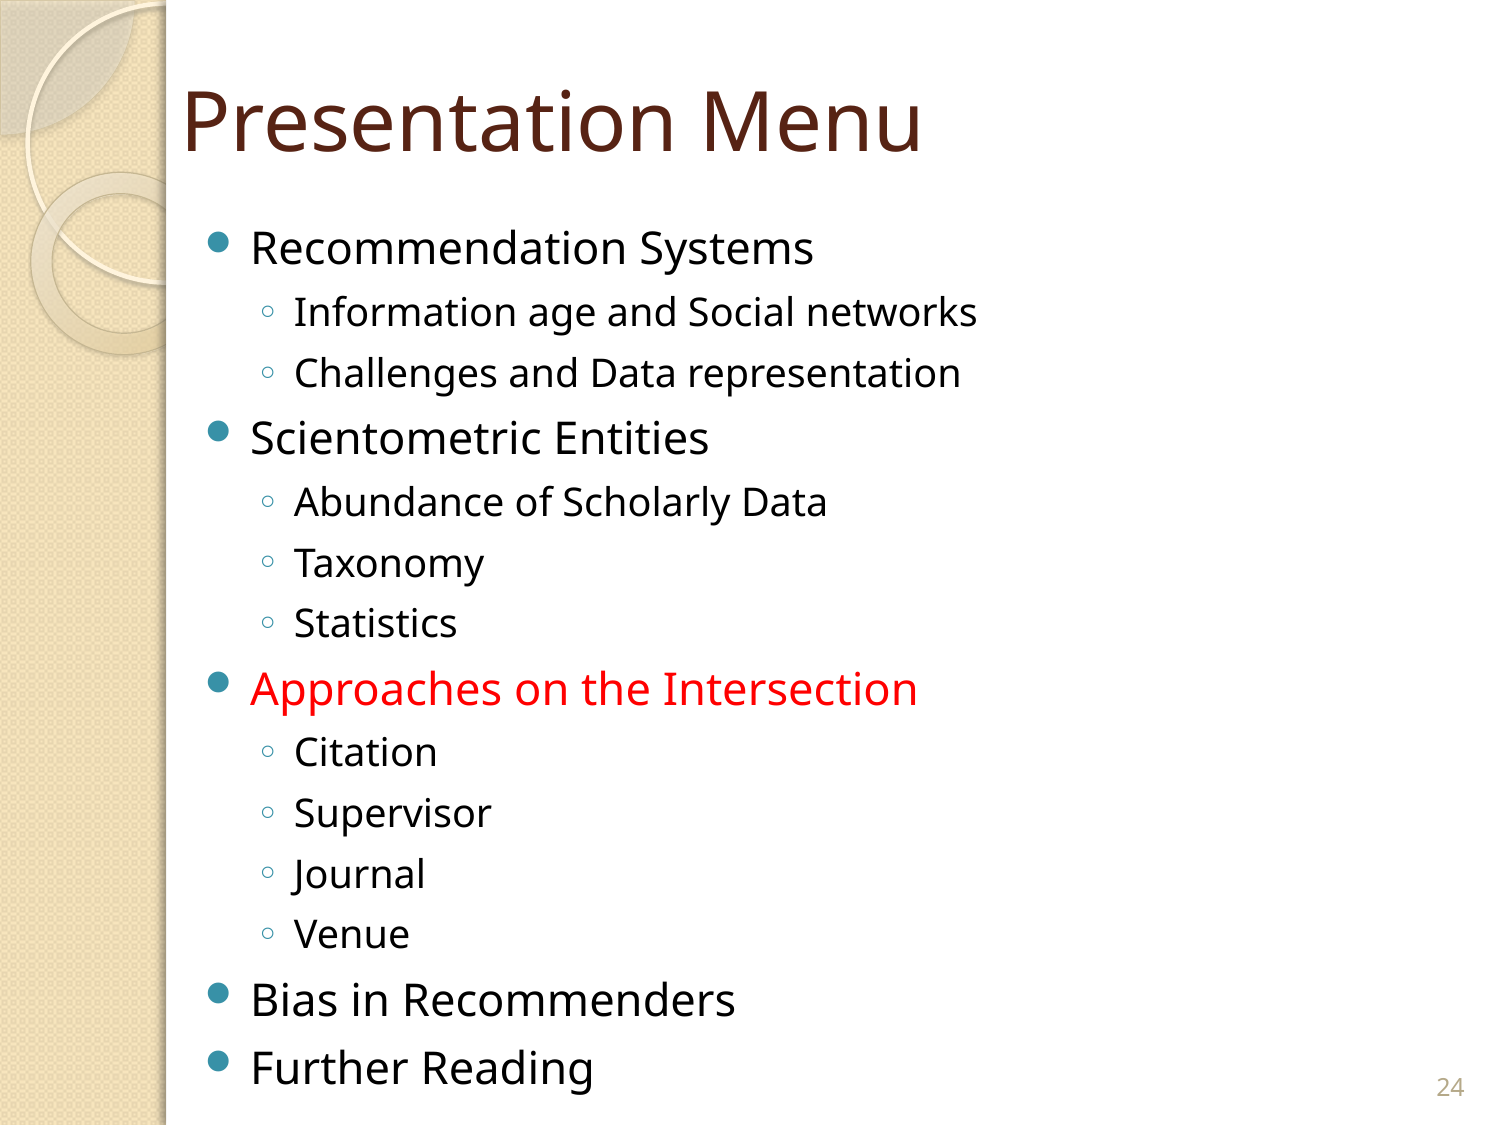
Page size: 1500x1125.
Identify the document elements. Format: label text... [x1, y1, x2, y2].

title Presentation Menu [165, 59, 1460, 178]
list Recommendation Systems Information age and Social networks Challenges and Data representation Scientometric Entities Abundance of Scholarly Data Taxonomy Statistics Approaches on the Intersection Citation Supervisor Journal Venue Bias in Recommenders Further Reading [177, 206, 1408, 1107]
slide_number 24 [1413, 1034, 1488, 1113]
